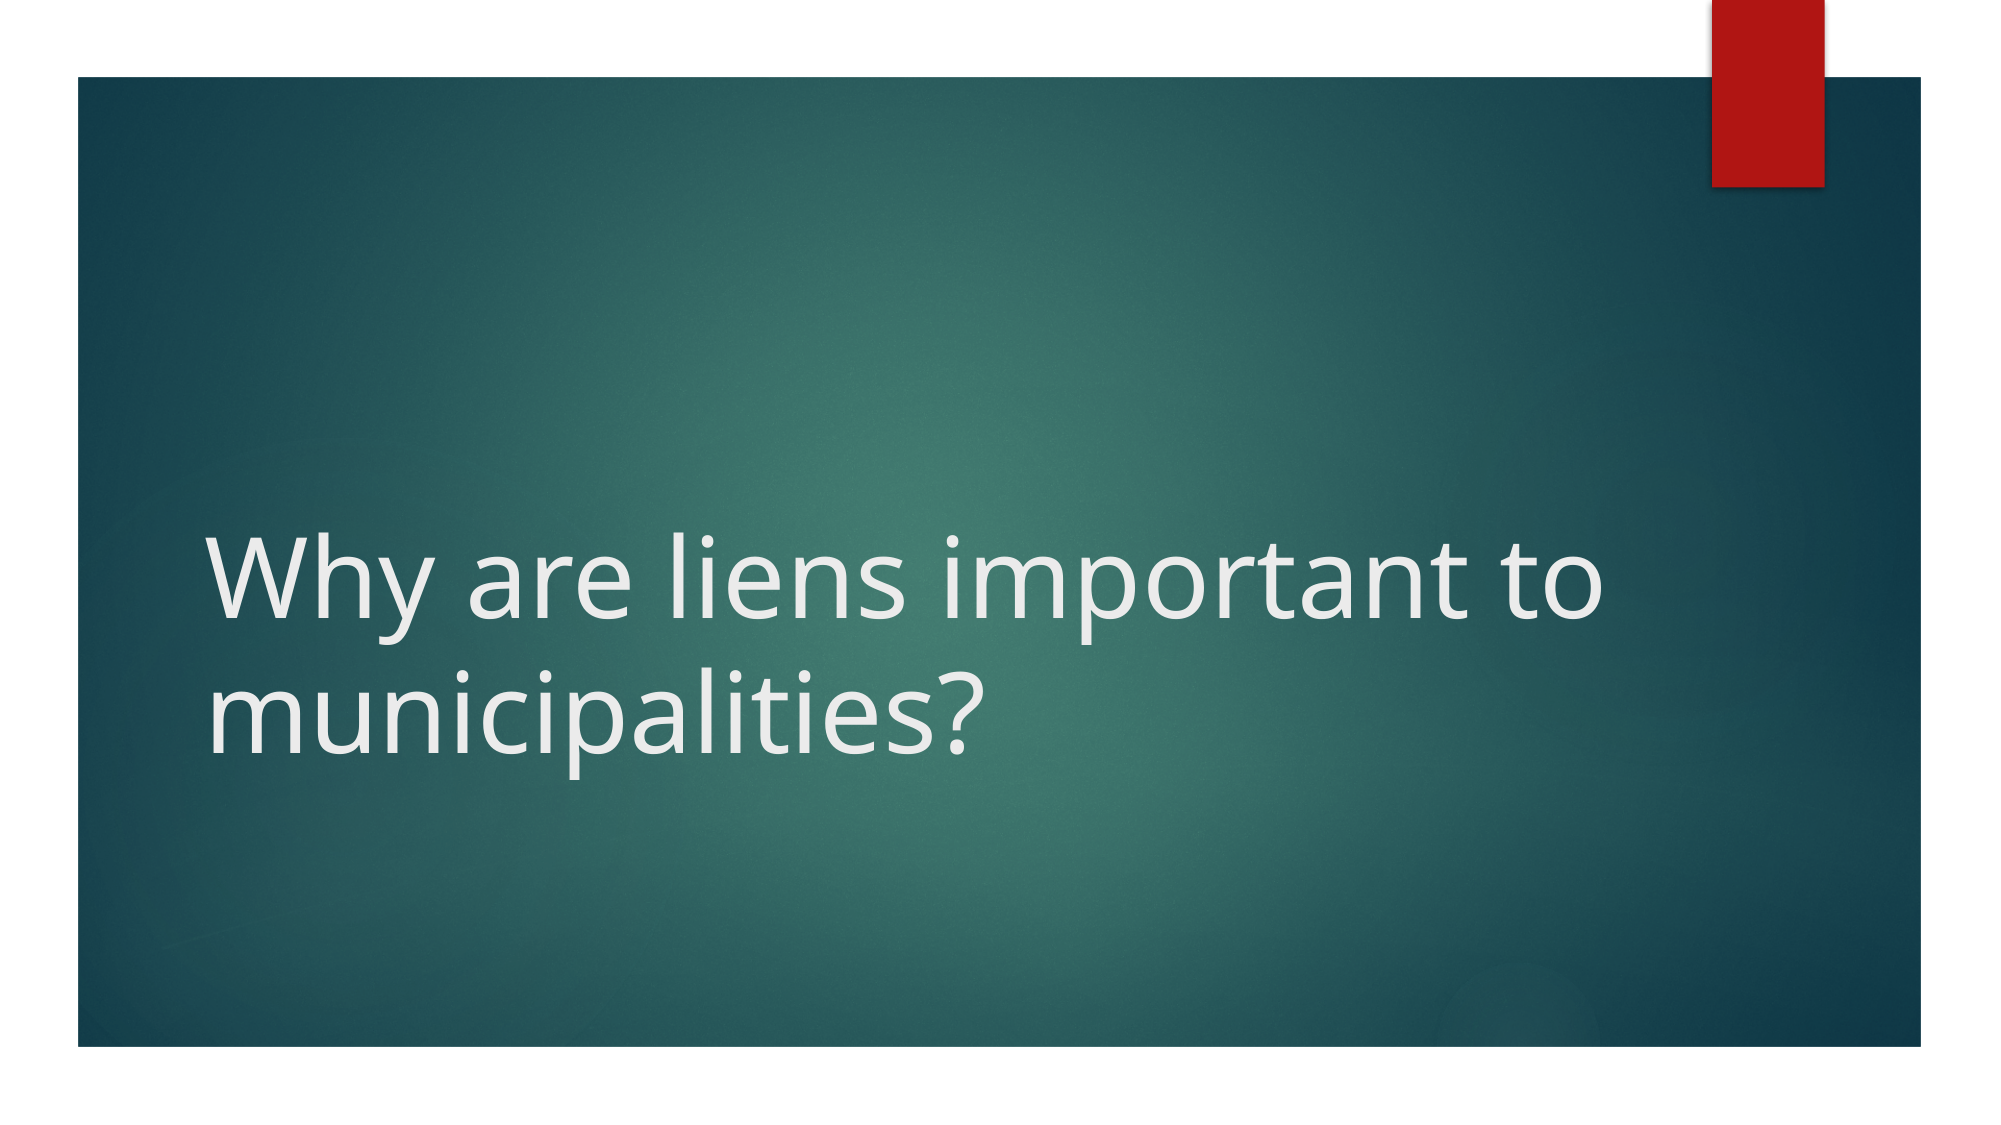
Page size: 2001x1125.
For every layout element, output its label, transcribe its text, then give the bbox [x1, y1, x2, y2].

title Why are liens important to municipalities? [189, 344, 1638, 784]
